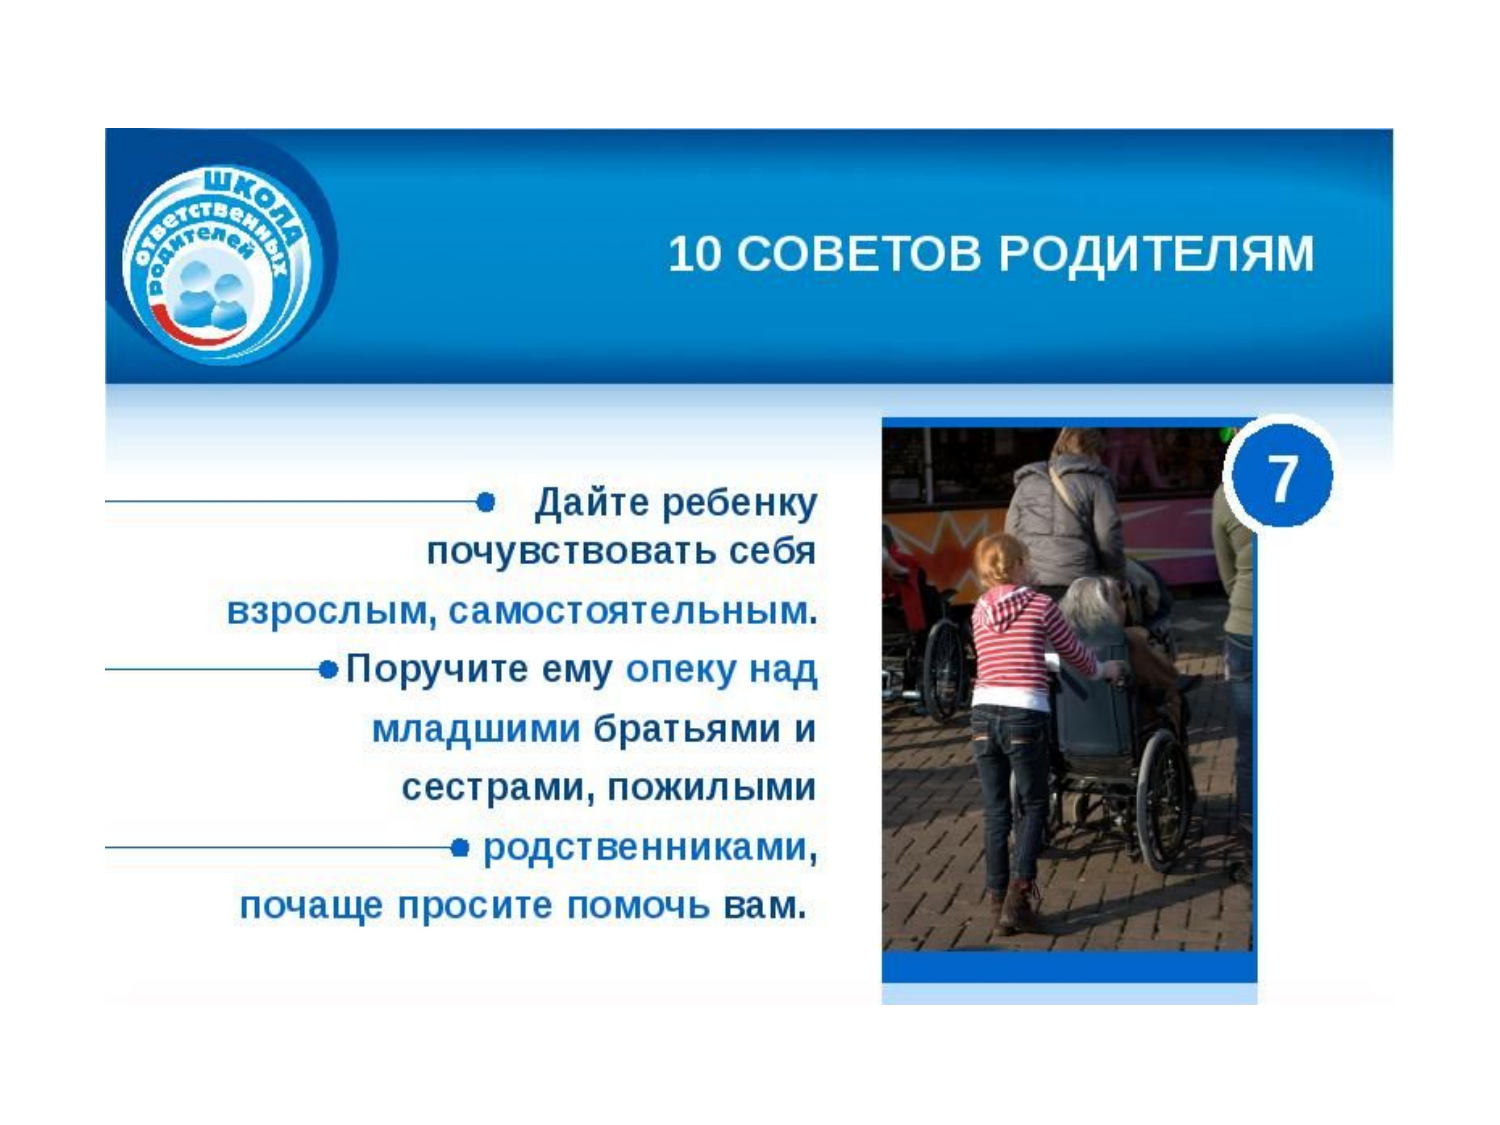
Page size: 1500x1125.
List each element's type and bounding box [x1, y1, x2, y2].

list [105, 128, 1395, 1006]
